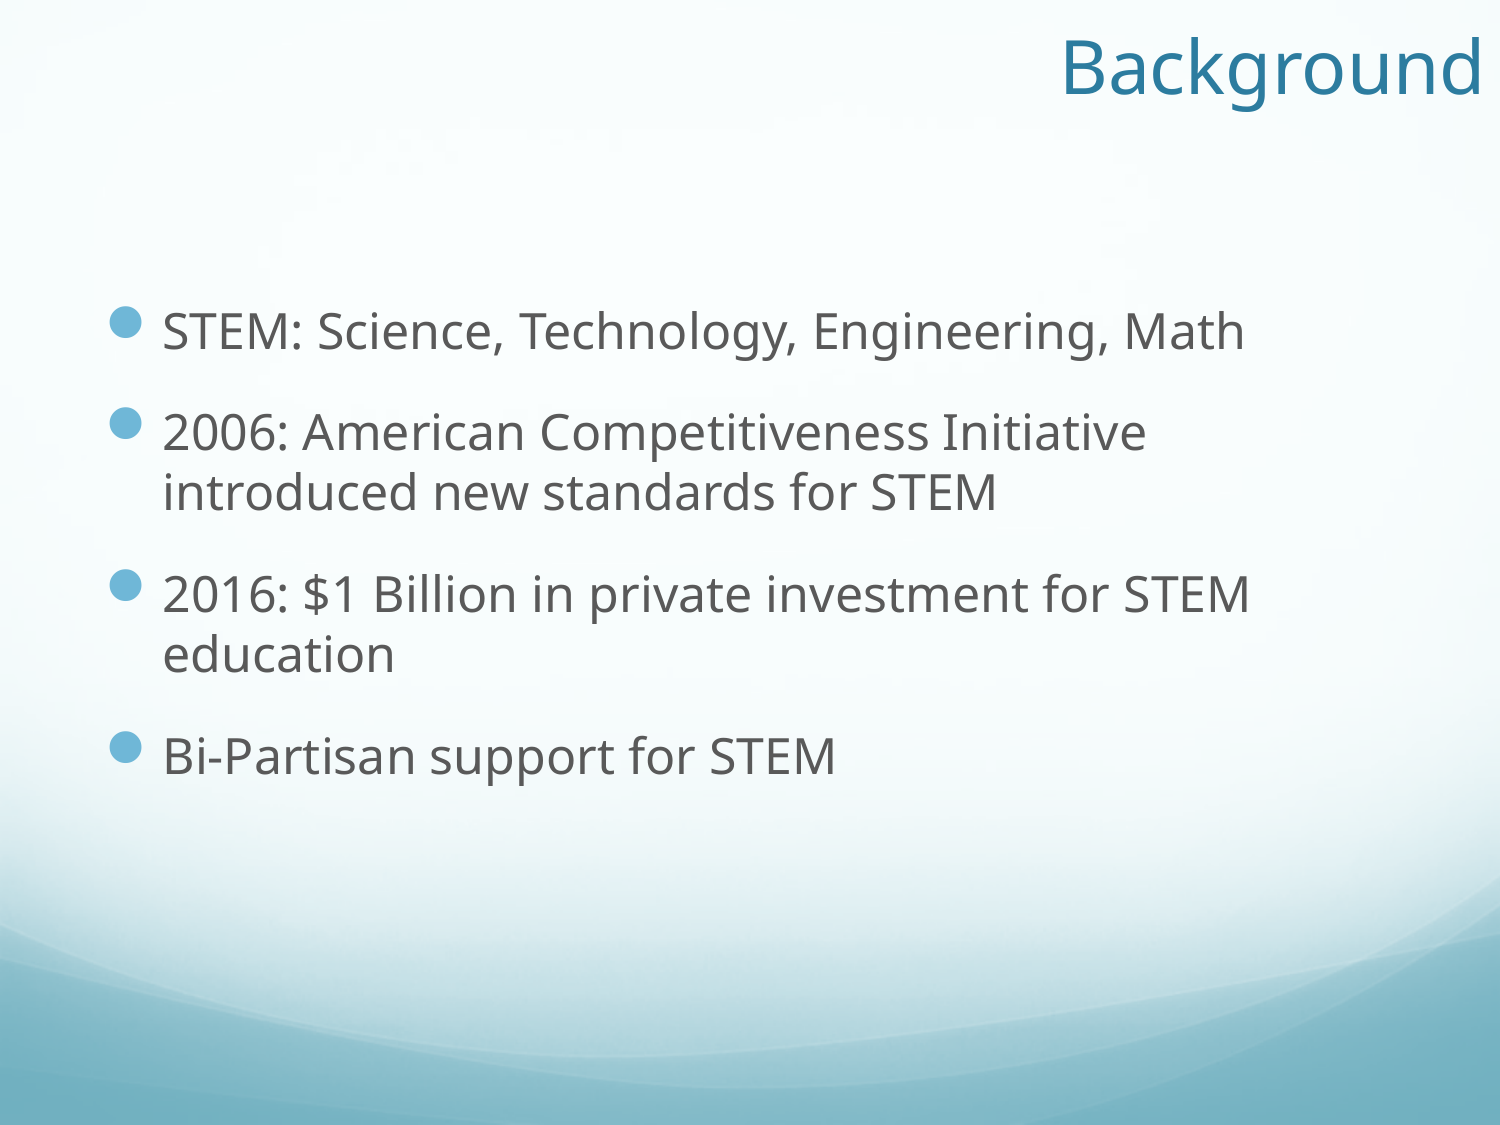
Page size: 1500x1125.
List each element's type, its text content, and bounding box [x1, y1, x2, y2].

title Background [1, 17, 1500, 117]
list STEM: Science, Technology, Engineering, Math 2006: American Competitiveness Initiative introduced new standards for STEM 2016: $1 Billion in private investment for STEM education Bi-Partisan support for STEM [90, 291, 1410, 859]
